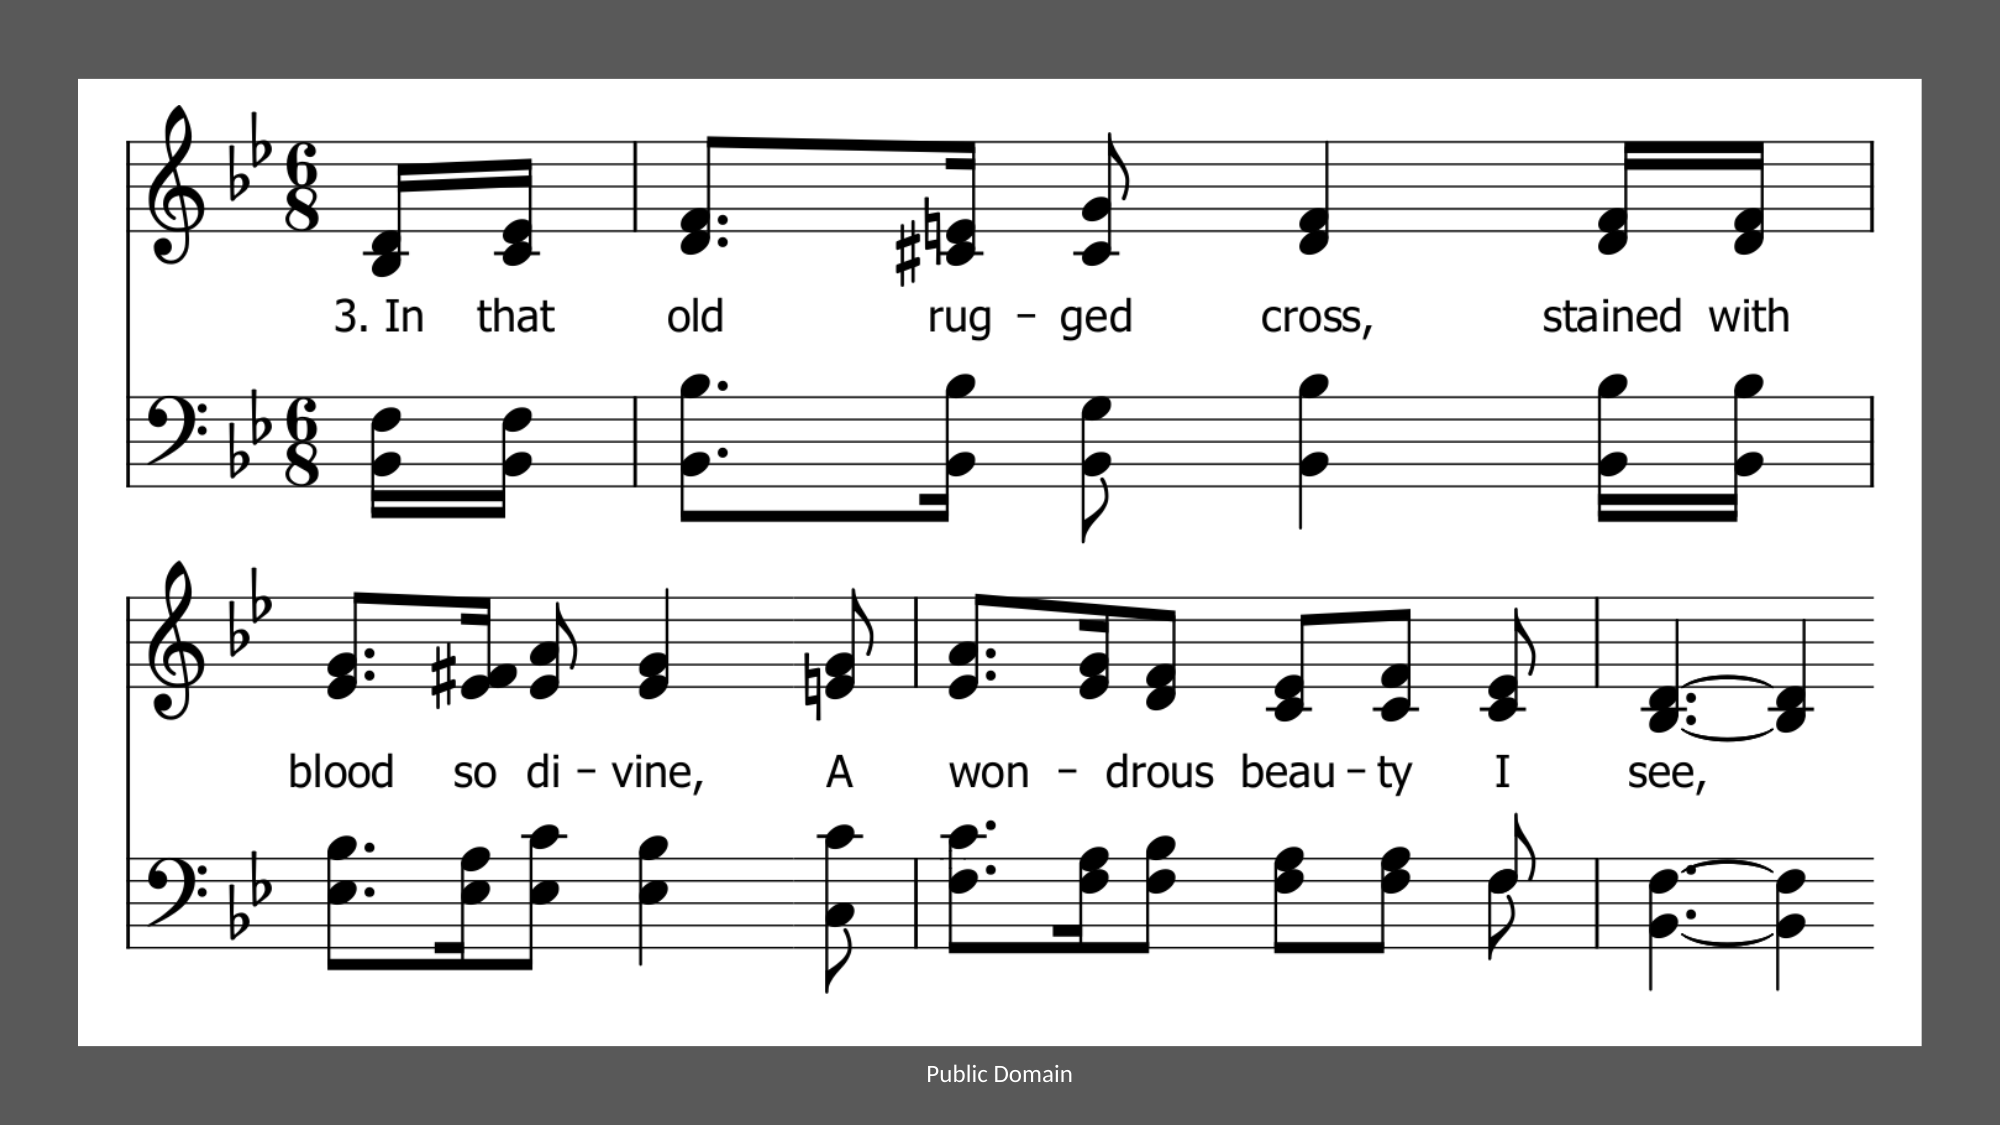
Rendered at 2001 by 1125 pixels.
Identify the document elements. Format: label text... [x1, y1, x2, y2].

footer Public Domain [662, 1042, 1338, 1103]
text_box [0, 0, 2000, 1125]
picture [125, 105, 1875, 1020]
text_box [77, 78, 1923, 1047]
